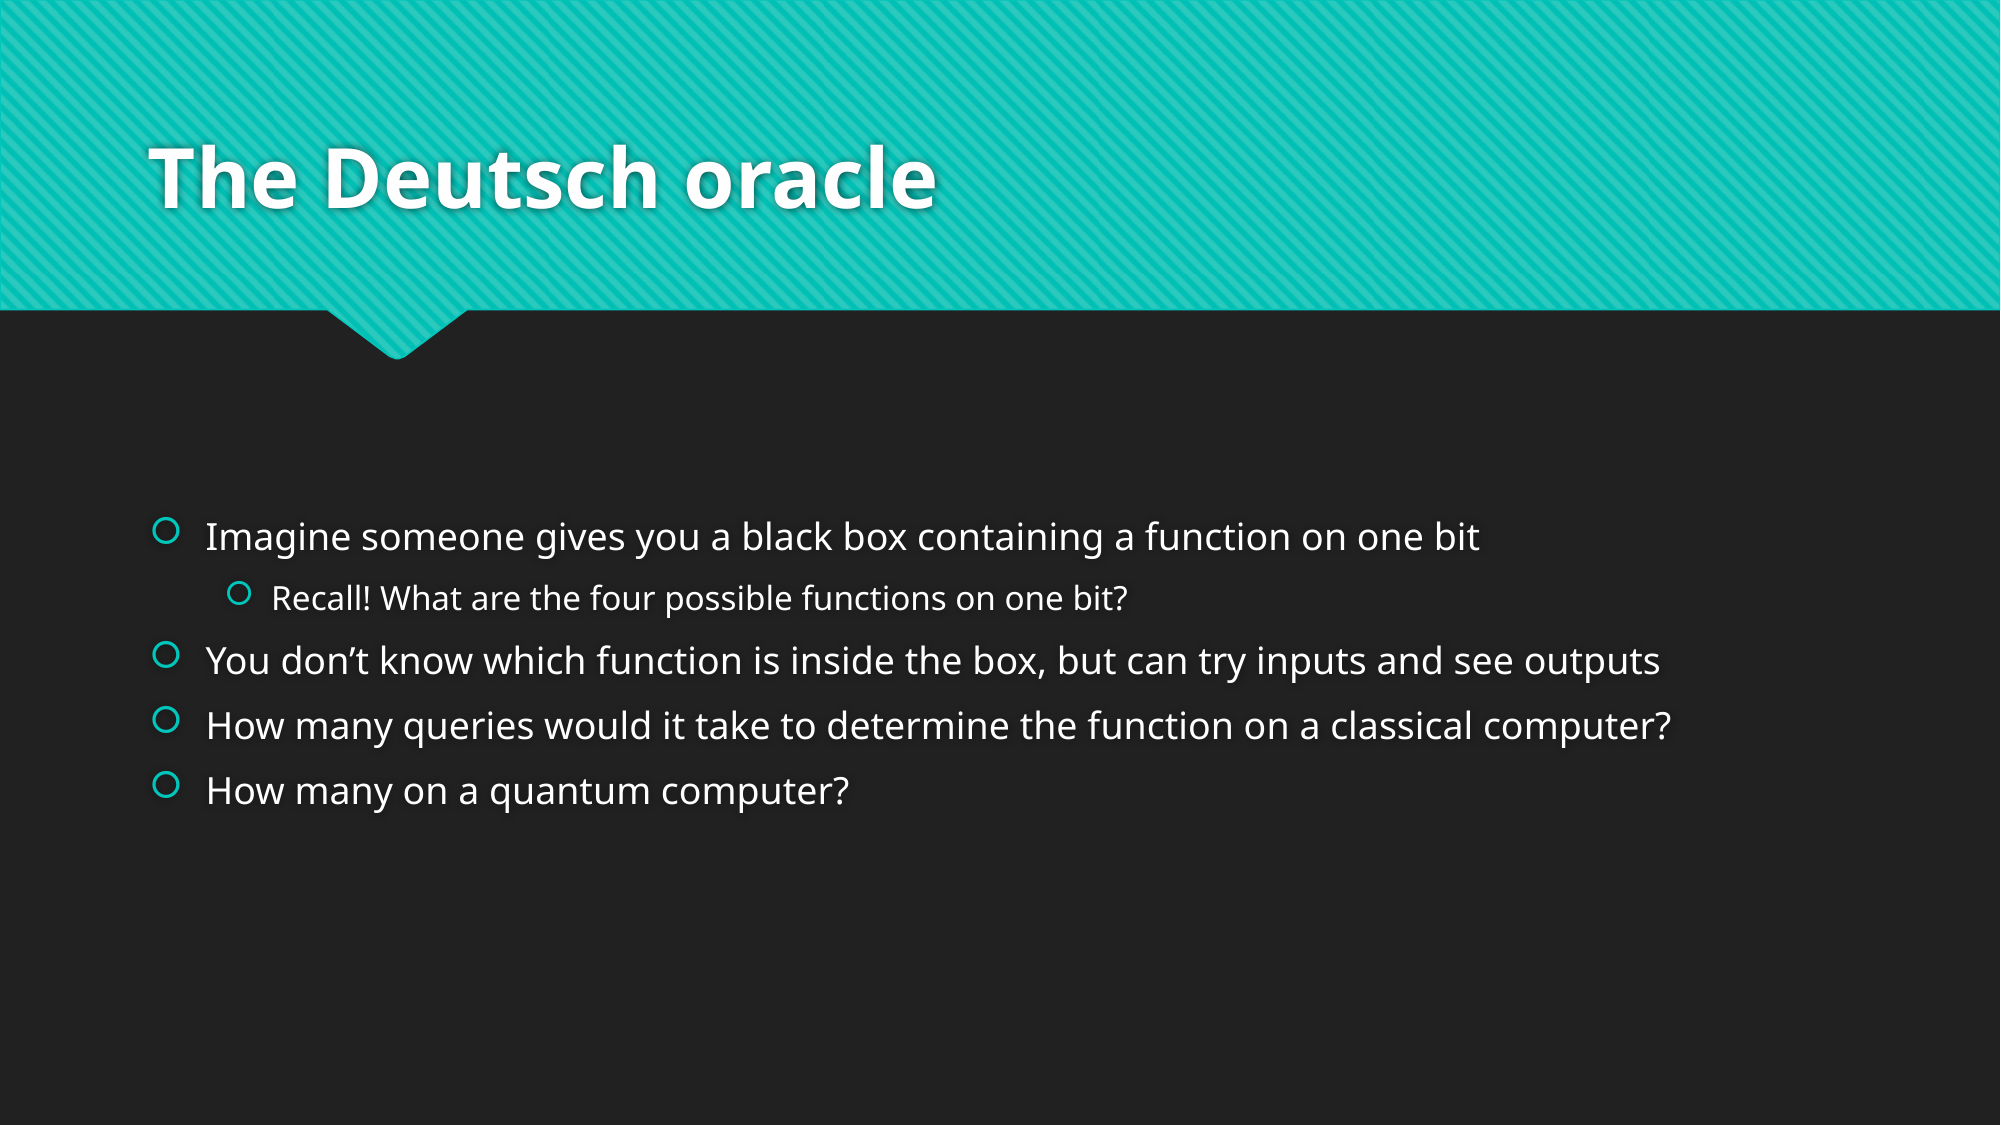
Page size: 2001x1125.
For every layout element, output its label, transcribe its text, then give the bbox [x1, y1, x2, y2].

list Imagine someone gives you a black box containing a function on one bit Recall! What are the four possible functions on one bit? You don’t know which function is inside the box, but can try inputs and see outputs How many queries would it take to determine the function on a classical computer? How many on a quantum computer? [134, 364, 1866, 962]
title The Deutsch oracle [132, 73, 1868, 233]
